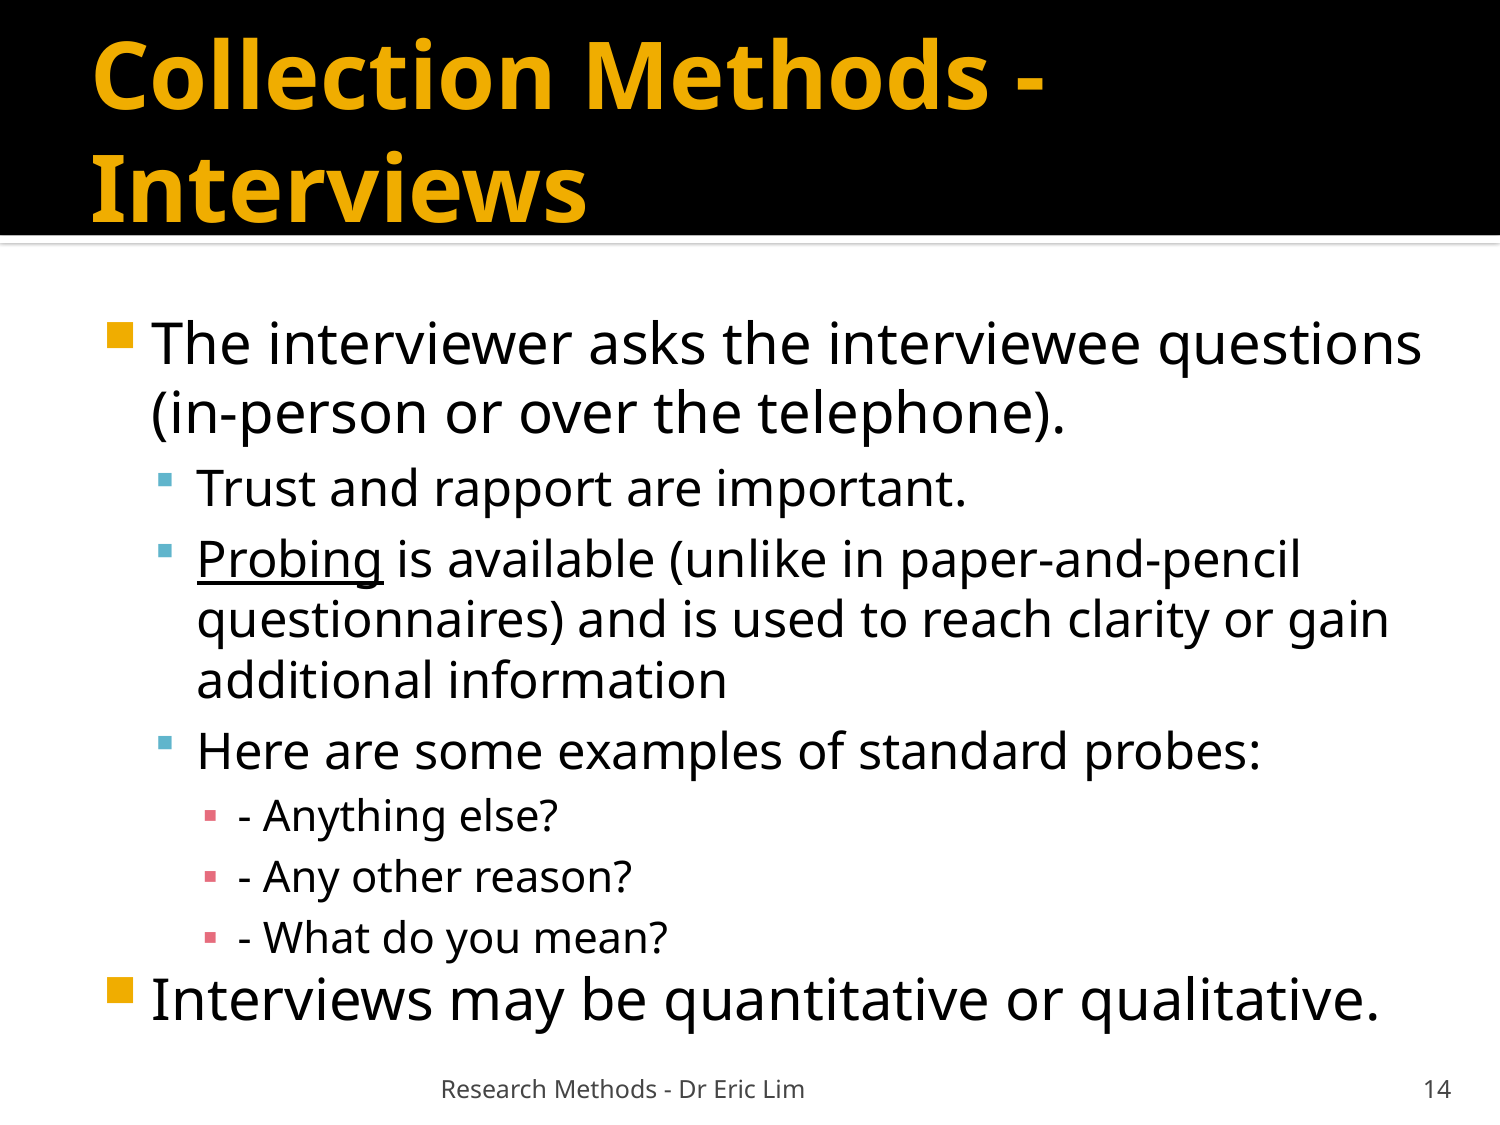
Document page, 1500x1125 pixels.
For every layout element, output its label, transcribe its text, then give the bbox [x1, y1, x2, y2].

footer Research Methods - Dr Eric Lim [433, 1062, 1337, 1108]
slide_number 14 [1345, 1062, 1467, 1108]
title Collection Methods - Interviews [75, 25, 1425, 231]
list The interviewer asks the interviewee questions (in-person or over the telephone). Trust and rapport are important. Probing is available (unlike in paper-and-pencil questionnaires) and is used to reach clarity or gain additional information Here are some examples of standard probes: - Anything else? - Any other reason? - What do you mean? Interviews may be quantitative or qualitative. [75, 291, 1450, 1050]
